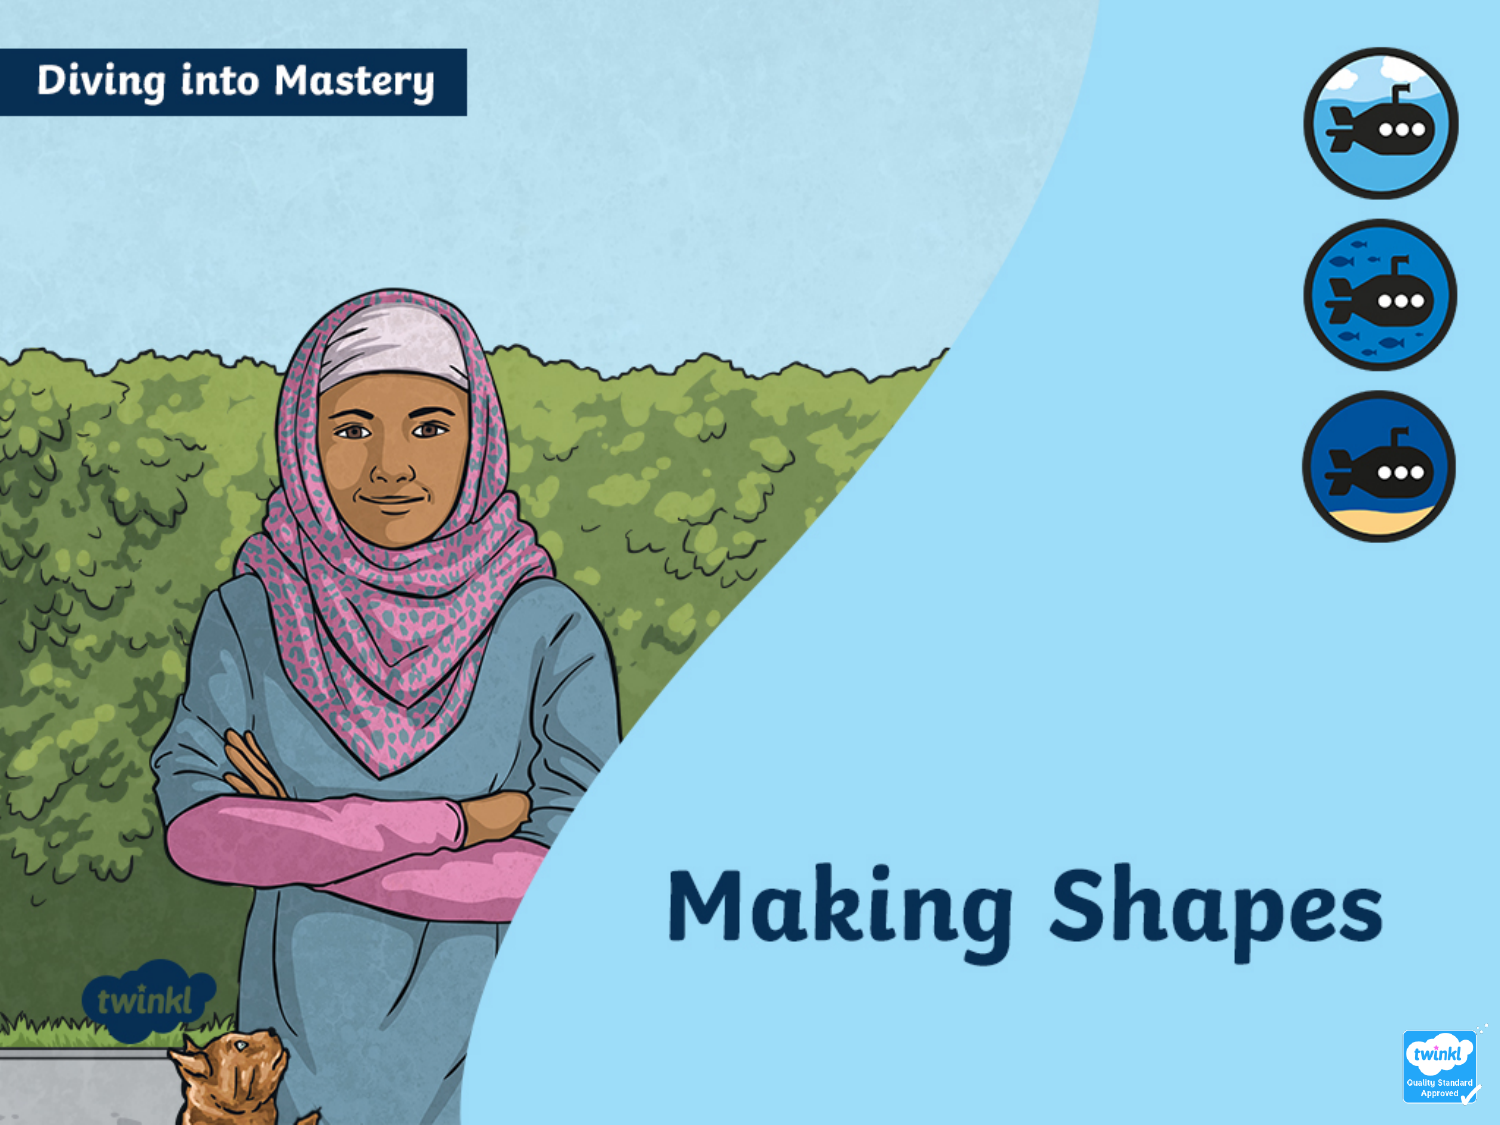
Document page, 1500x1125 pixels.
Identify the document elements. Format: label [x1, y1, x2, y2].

text_box [77, 952, 224, 1047]
picture [0, 0, 1500, 1125]
